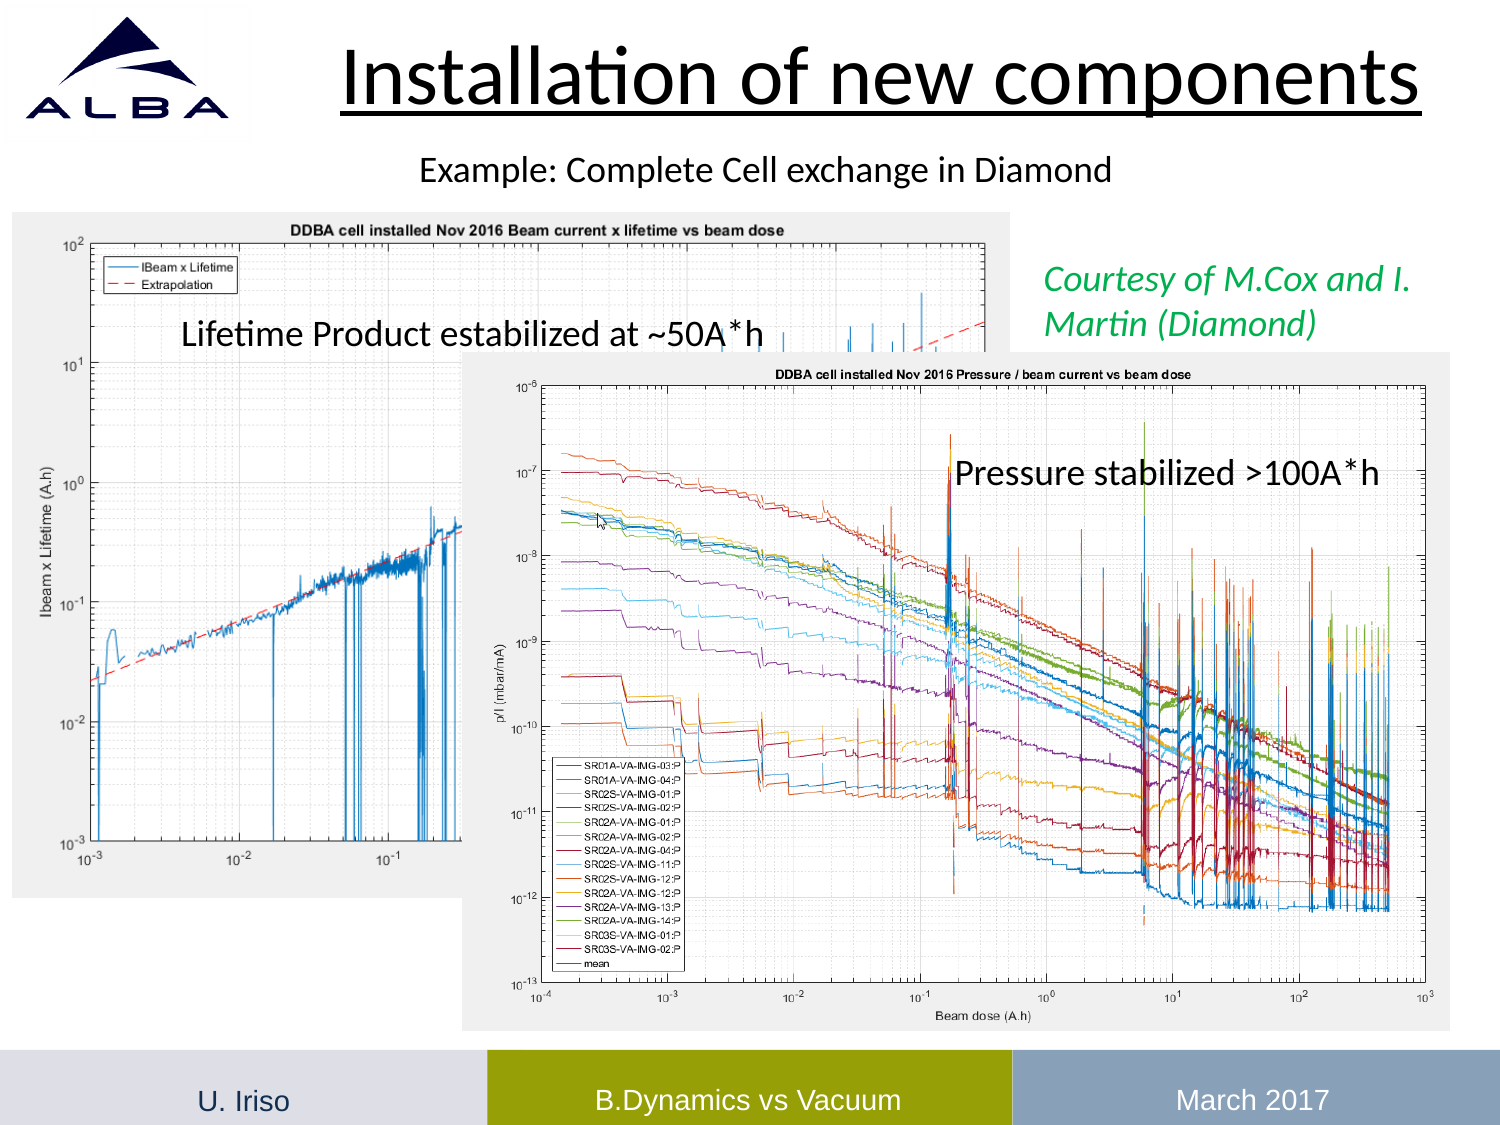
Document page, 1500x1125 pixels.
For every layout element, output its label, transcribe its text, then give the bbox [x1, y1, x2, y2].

picture [2, 4, 252, 142]
text_box Example: Complete Cell exchange in Diamond [404, 137, 1129, 198]
text_box Courtesy of M.Cox and I. Martin (Diamond) [1029, 246, 1450, 351]
title Installation of new components [300, 12, 1463, 130]
picture [12, 212, 1451, 1031]
